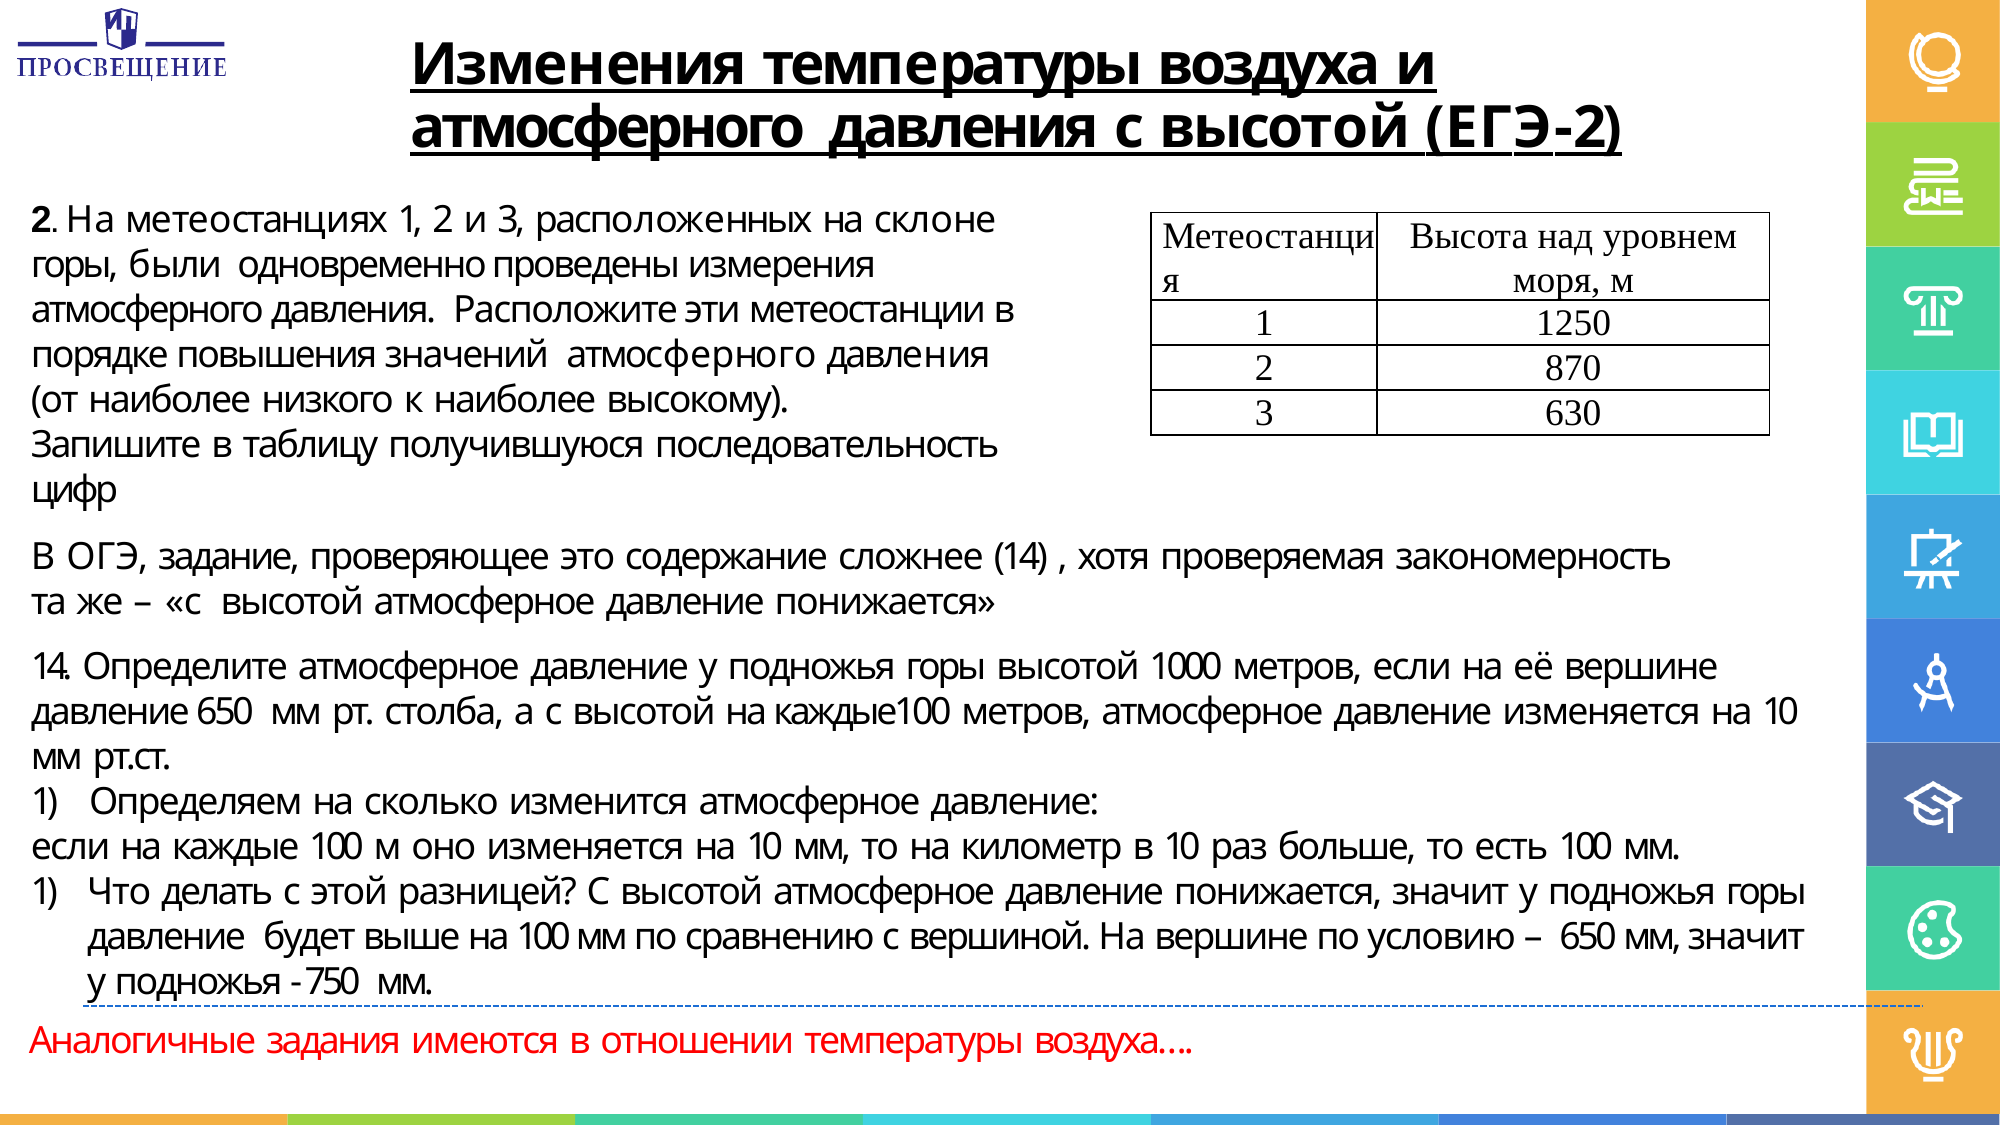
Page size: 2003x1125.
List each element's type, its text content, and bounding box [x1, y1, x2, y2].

picture [171, 58, 226, 76]
picture [93, 58, 107, 76]
text_box 2. На метеостанциях 1, 2 и 3, расположенных на склоне горы, были одновременно проведены измерения атмосферного давления. Расположите эти метеостанции в порядке повышения значений атмосферного давления (от наиболее низкого к наиболее высокому). Запишите в таблицу получившуюся последовательность цифр В ОГЭ, задание, проверяющее это содержание сложнее (14) , хотя проверяемая закономерность та же – «с высотой атмосферное давление понижается» 14. Определите атмосферное давление у подножья горы высотой 1000 метров, если на её вершине давление 650 мм рт. столба, а с высотой на каждые100 метров, атмосферное давление изменяется на 10 мм рт.ст. 1) Определяем на сколько изменится атмосферное давление: если на каждые 100 м оно изменяется на 10 мм, то на километр в 10 раз больше, то есть 100 мм. 1) Что делать с этой разницей? С высотой атмосферное давление понижается, значит у подножья горы давление будет выше на 100 мм по сравнению с вершиной. На вершине по условию – 650 мм, значит у подножья - 750 мм. Аналогичные задания имеются в отношении температуры воздуха…. [28, 193, 1826, 1062]
picture [126, 58, 168, 81]
picture [54, 58, 71, 76]
picture [38, 58, 51, 76]
title Изменения температуры воздуха и атмосферного давления с высотой (ЕГЭ-2) [407, 22, 1709, 193]
picture [74, 58, 91, 76]
picture [17, 58, 36, 76]
picture [110, 58, 124, 76]
picture [1866, 0, 2000, 1114]
